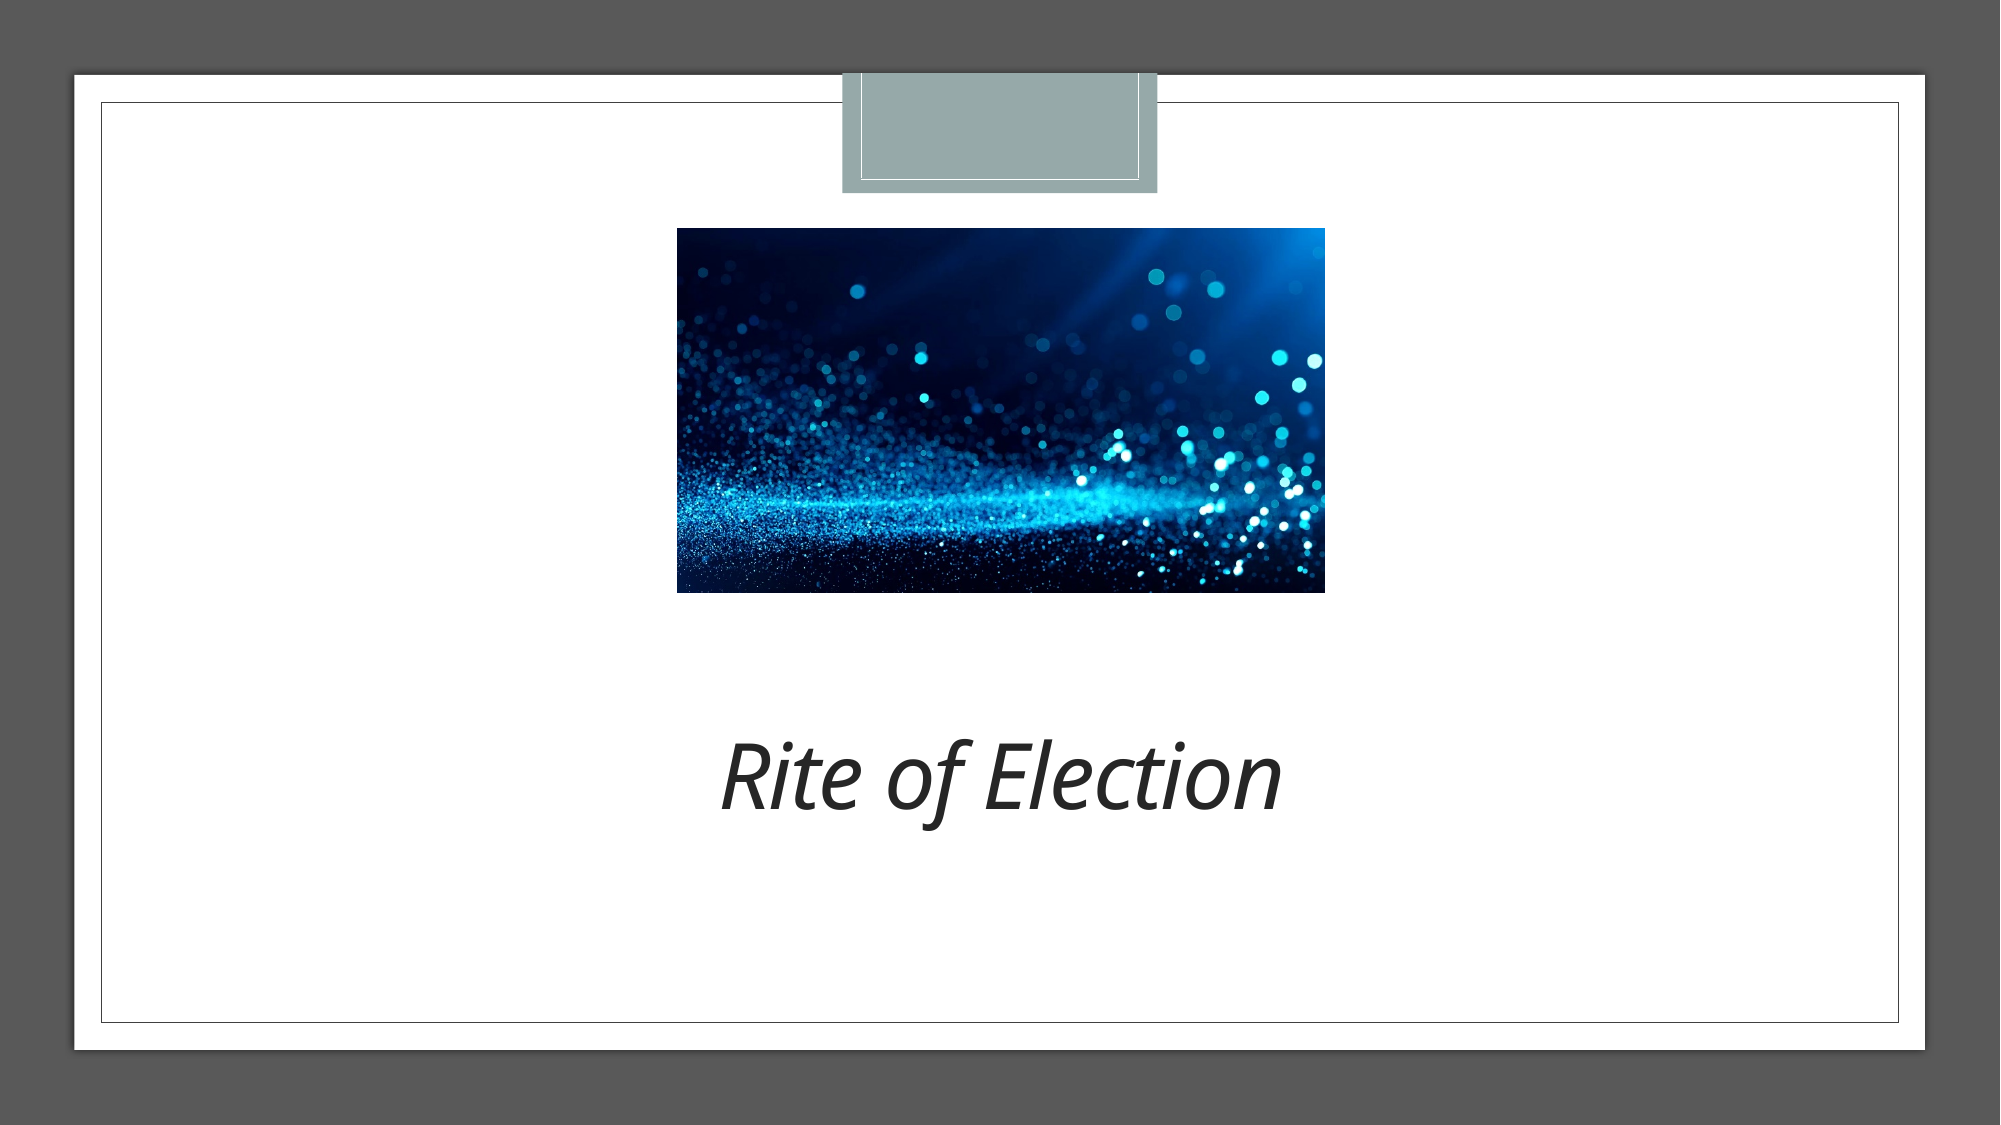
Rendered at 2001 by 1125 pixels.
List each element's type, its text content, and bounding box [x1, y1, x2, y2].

picture [677, 228, 1325, 593]
text_box [74, 74, 1925, 1050]
title Rite of Election [203, 616, 1801, 857]
text_box [101, 102, 1899, 1023]
text_box [841, 72, 1158, 194]
